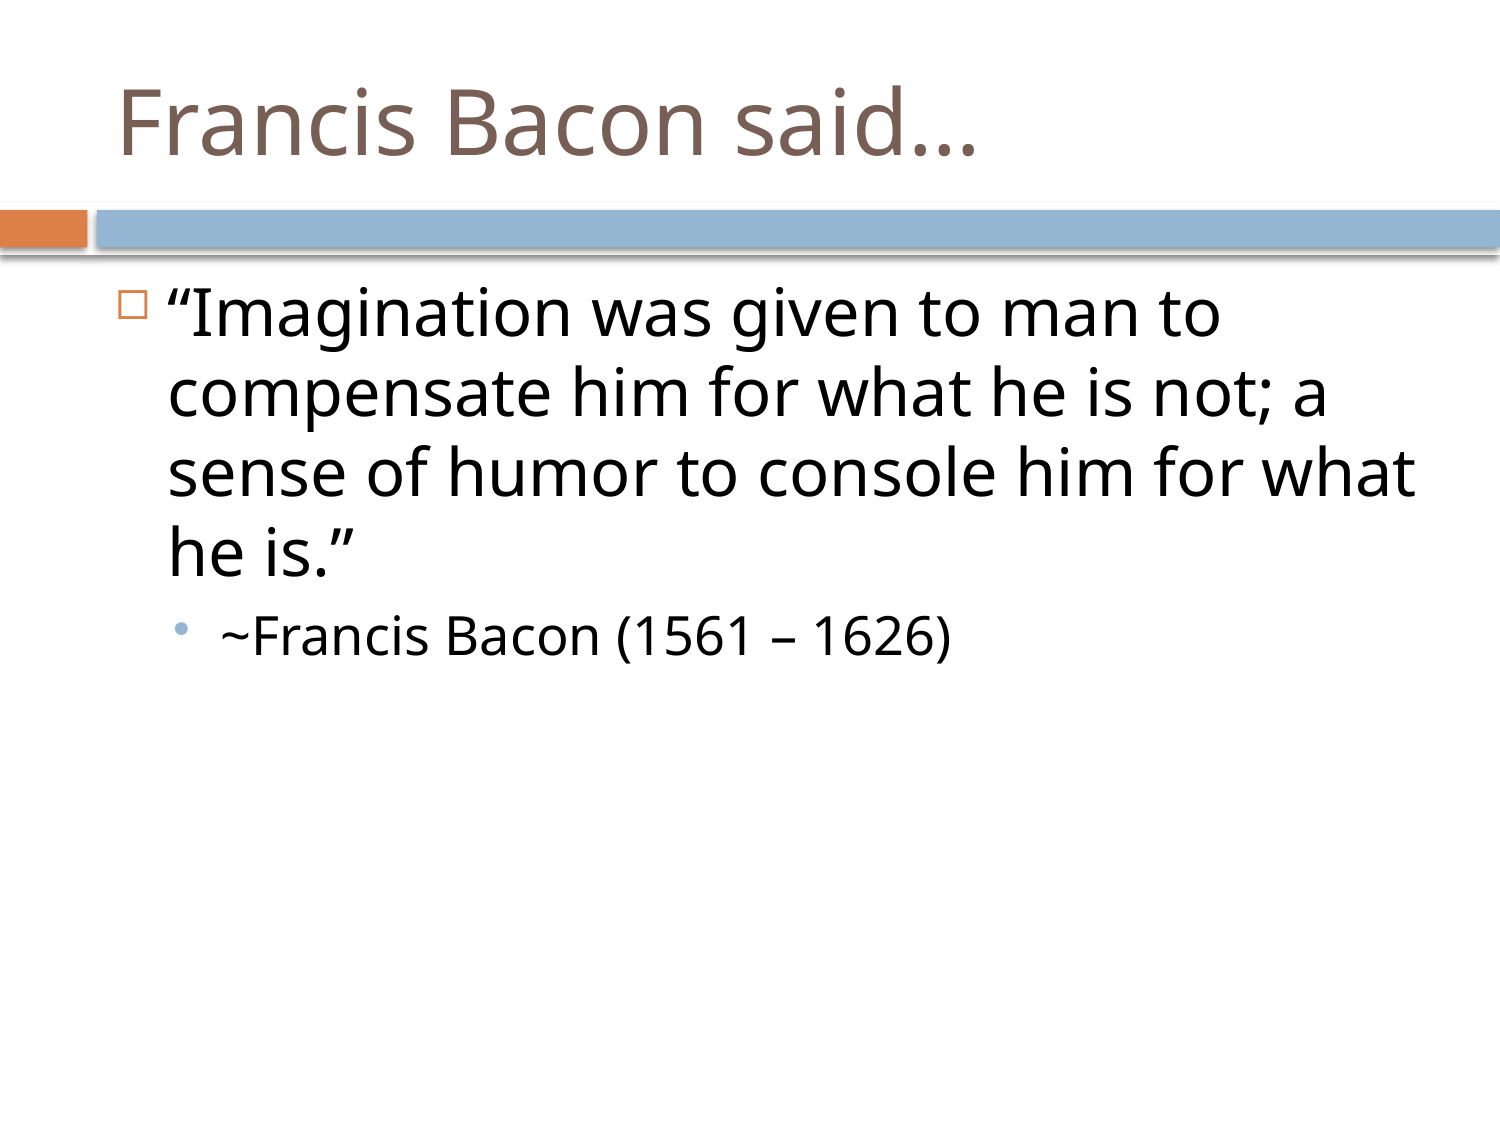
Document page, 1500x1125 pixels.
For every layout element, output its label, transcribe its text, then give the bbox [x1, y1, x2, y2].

title Francis Bacon said… [100, 37, 1438, 200]
list “Imagination was given to man to compensate him for what he is not; a sense of humor to console him for what he is.” ~Francis Bacon (1561 – 1626) [100, 262, 1438, 1000]
